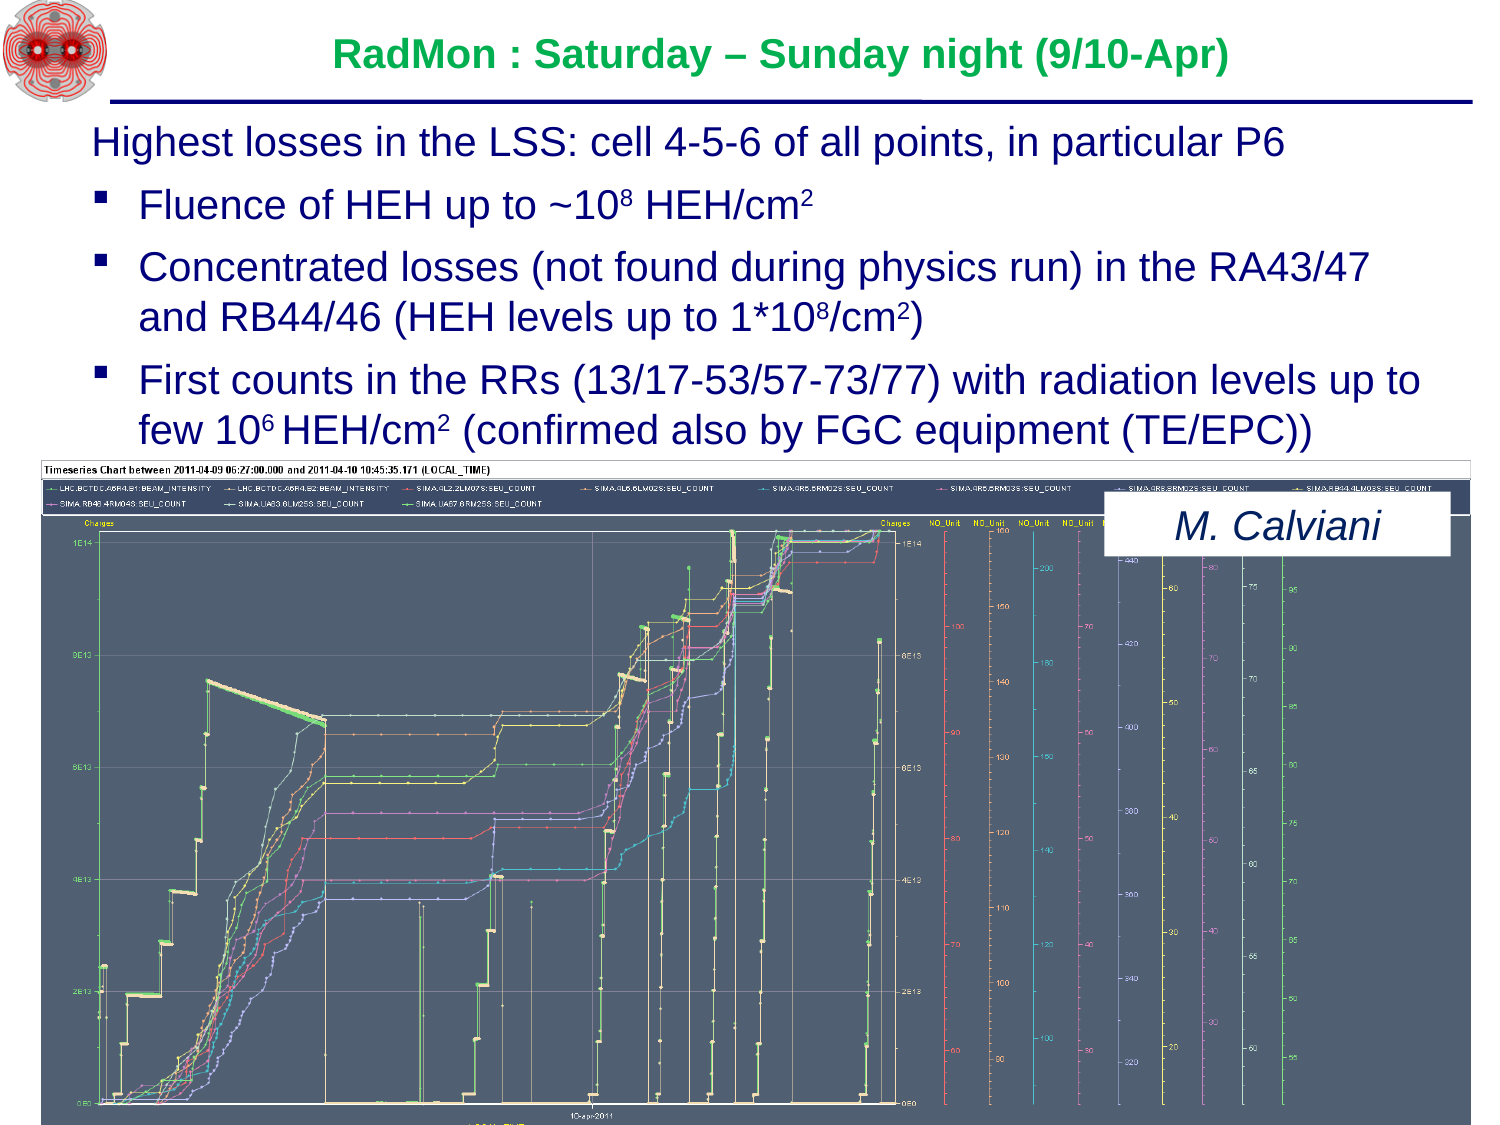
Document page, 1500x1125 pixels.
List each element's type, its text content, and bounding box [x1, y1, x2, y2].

picture [0, 0, 108, 103]
text_box RadMon : Saturday – Sunday night (9/10-Apr) [317, 19, 1245, 84]
picture [40, 460, 1471, 1125]
text_box Highest losses in the LSS: cell 4-5-6 of all points, in particular P6 Fluence of HEH up to ~108 HEH/cm2 Concentrated losses (not found during physics run) in the RA43/47 and RB44/46 (HEH levels up to 1*108/cm2) First counts in the RRs (13/17-53/57-73/77) with radiation levels up to few 106 HEH/cm2 (confirmed also by FGC equipment (TE/EPC)) [76, 107, 1447, 459]
